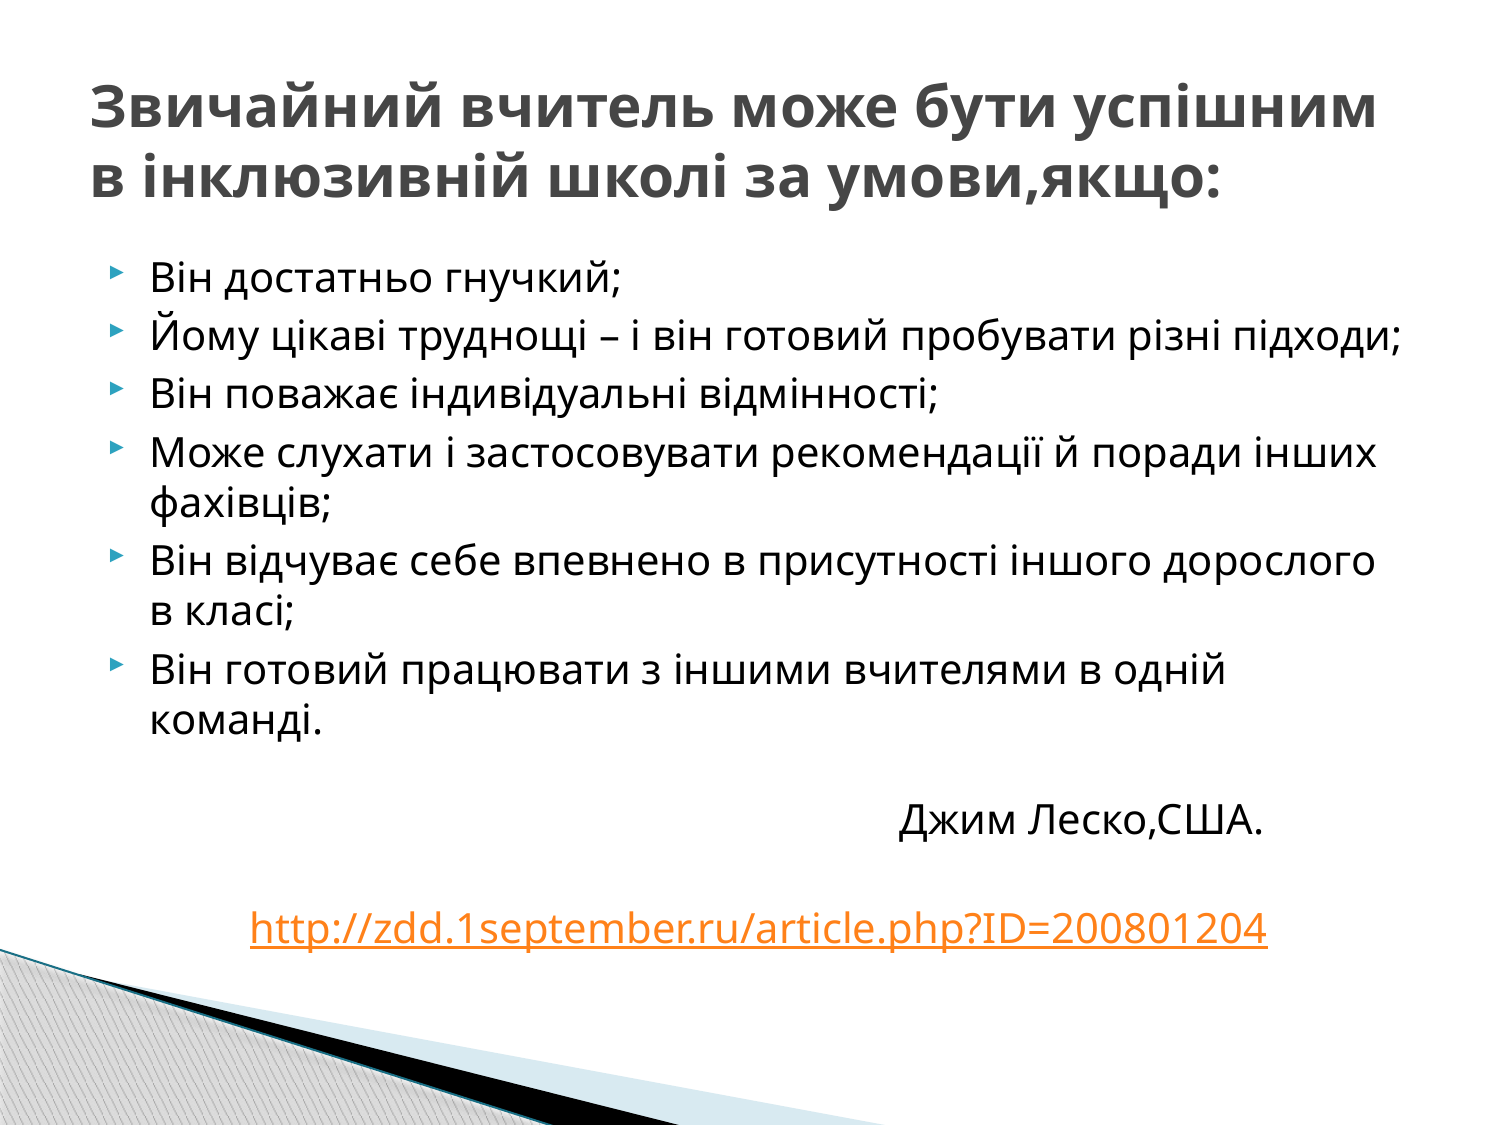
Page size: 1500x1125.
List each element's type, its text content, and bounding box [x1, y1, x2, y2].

title Звичайний вчитель може бути успішним в інклюзивній школі за умови,якщо: [75, 45, 1425, 233]
list Він достатньо гнучкий; Йому цікаві труднощі – і він готовий пробувати різні підходи; Він поважає індивідуальні відмінності; Може слухати і застосовувати рекомендації й поради інших фахівців; Він відчуває себе впевнено в присутності іншого дорослого в класі; Він готовий працювати з іншими вчителями в одній команді. Джим Леско,США. http://zdd.1september.ru/article.php?ID=200801204 [75, 243, 1425, 986]
